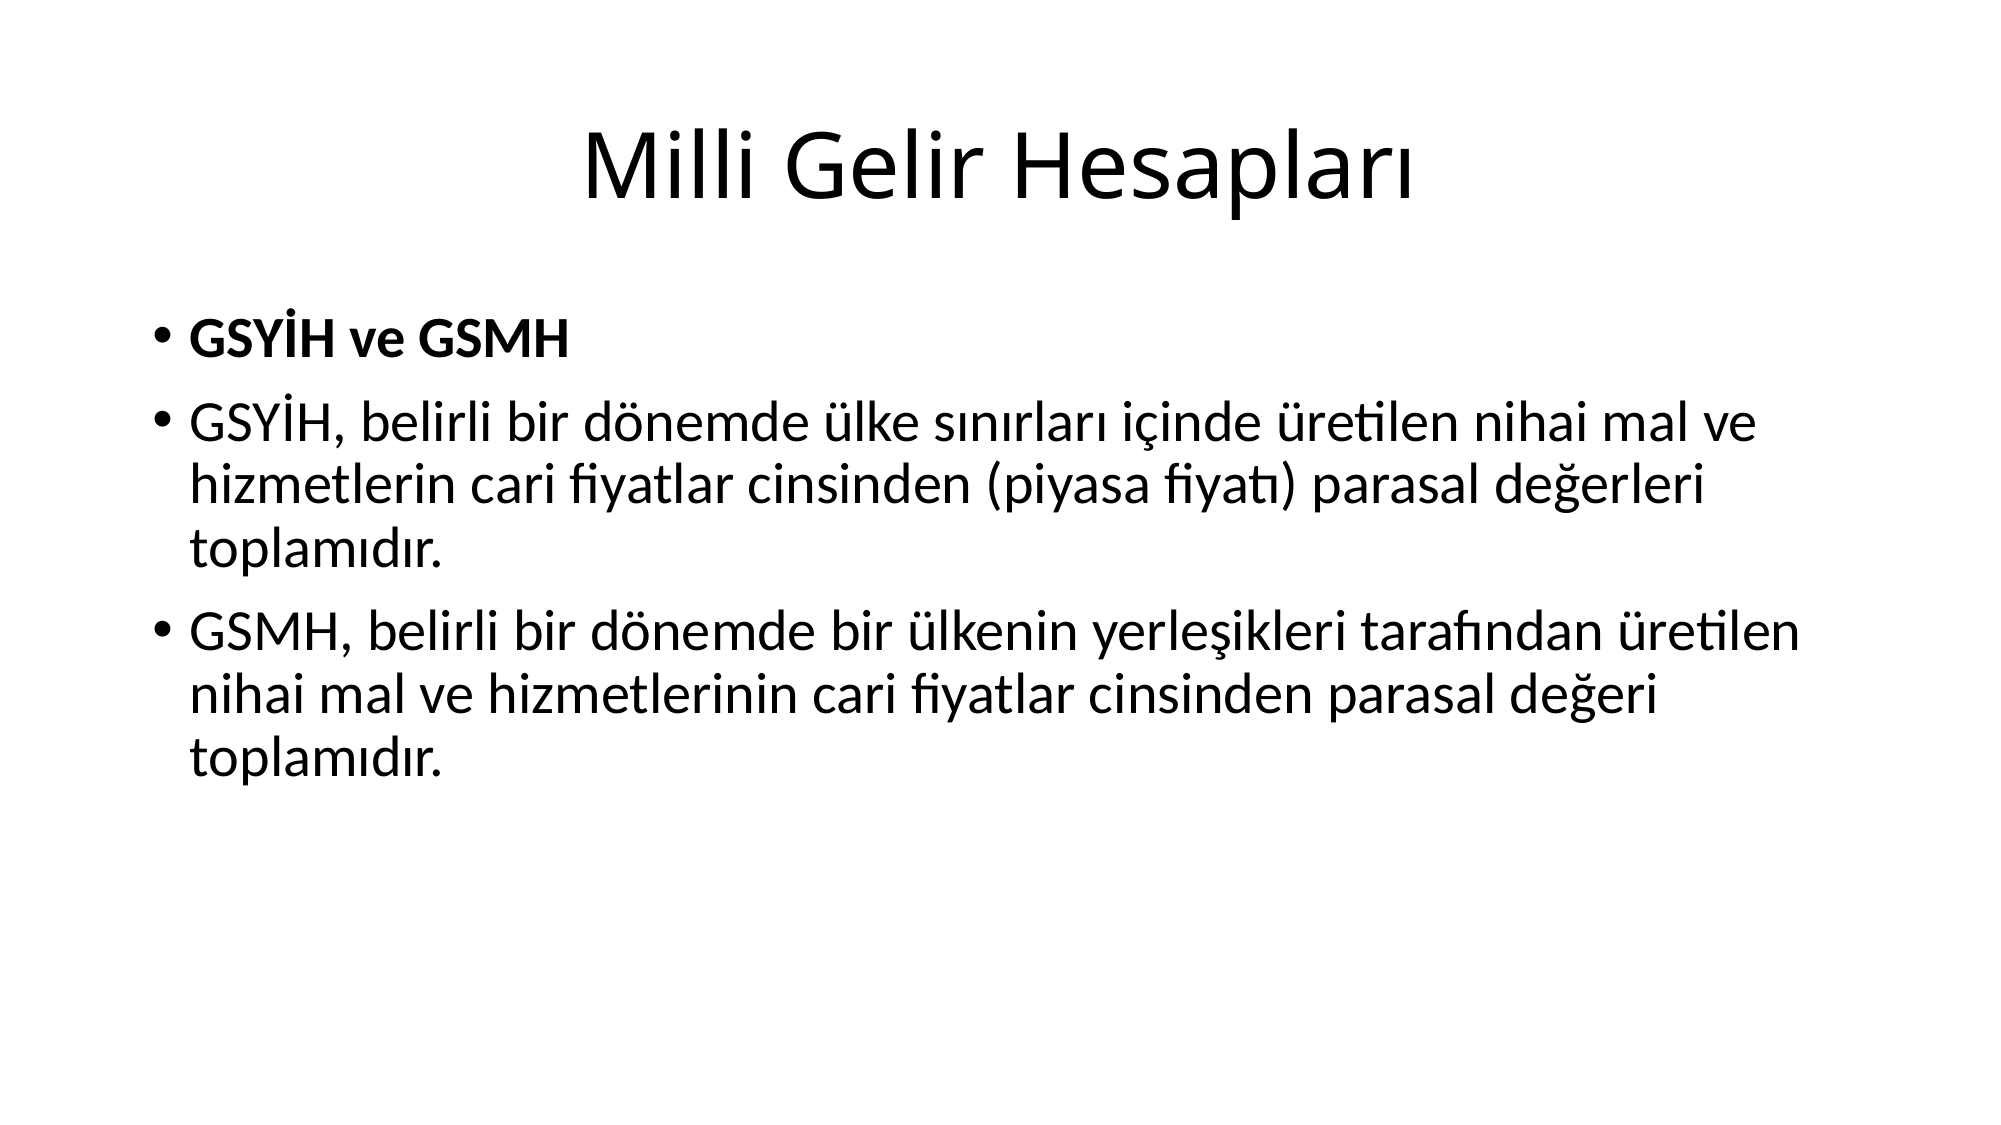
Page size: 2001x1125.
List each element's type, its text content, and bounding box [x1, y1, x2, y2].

list GSYİH ve GSMH GSYİH, belirli bir dönemde ülke sınırları içinde üretilen nihai mal ve hizmetlerin cari fiyatlar cinsinden (piyasa fiyatı) parasal değerleri toplamıdır. GSMH, belirli bir dönemde bir ülkenin yerleşikleri tarafından üretilen nihai mal ve hizmetlerinin cari fiyatlar cinsinden parasal değeri toplamıdır. [137, 299, 1863, 1014]
title Milli Gelir Hesapları [137, 59, 1863, 278]
